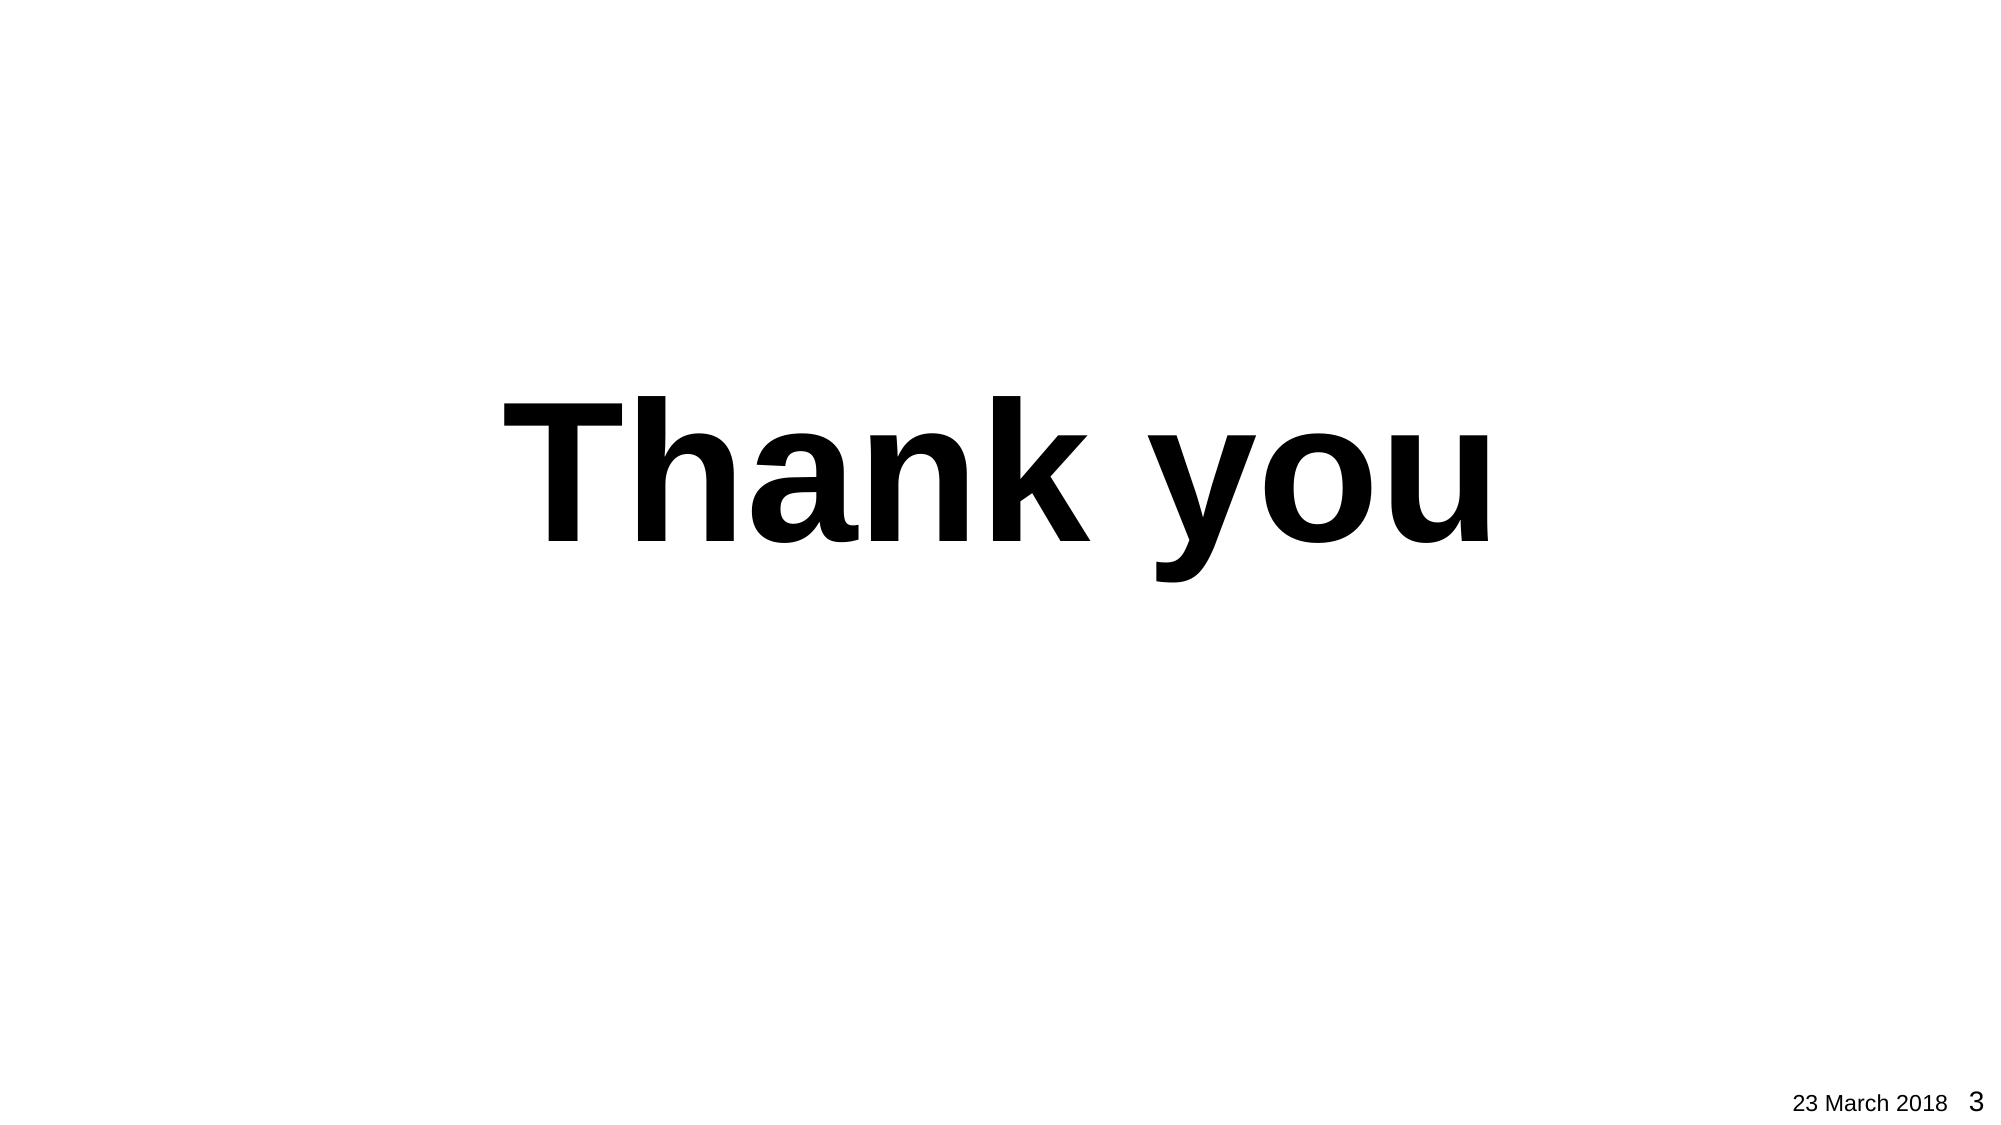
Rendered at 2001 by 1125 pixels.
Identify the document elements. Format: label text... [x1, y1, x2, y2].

text_box Thank you [402, 334, 1603, 589]
